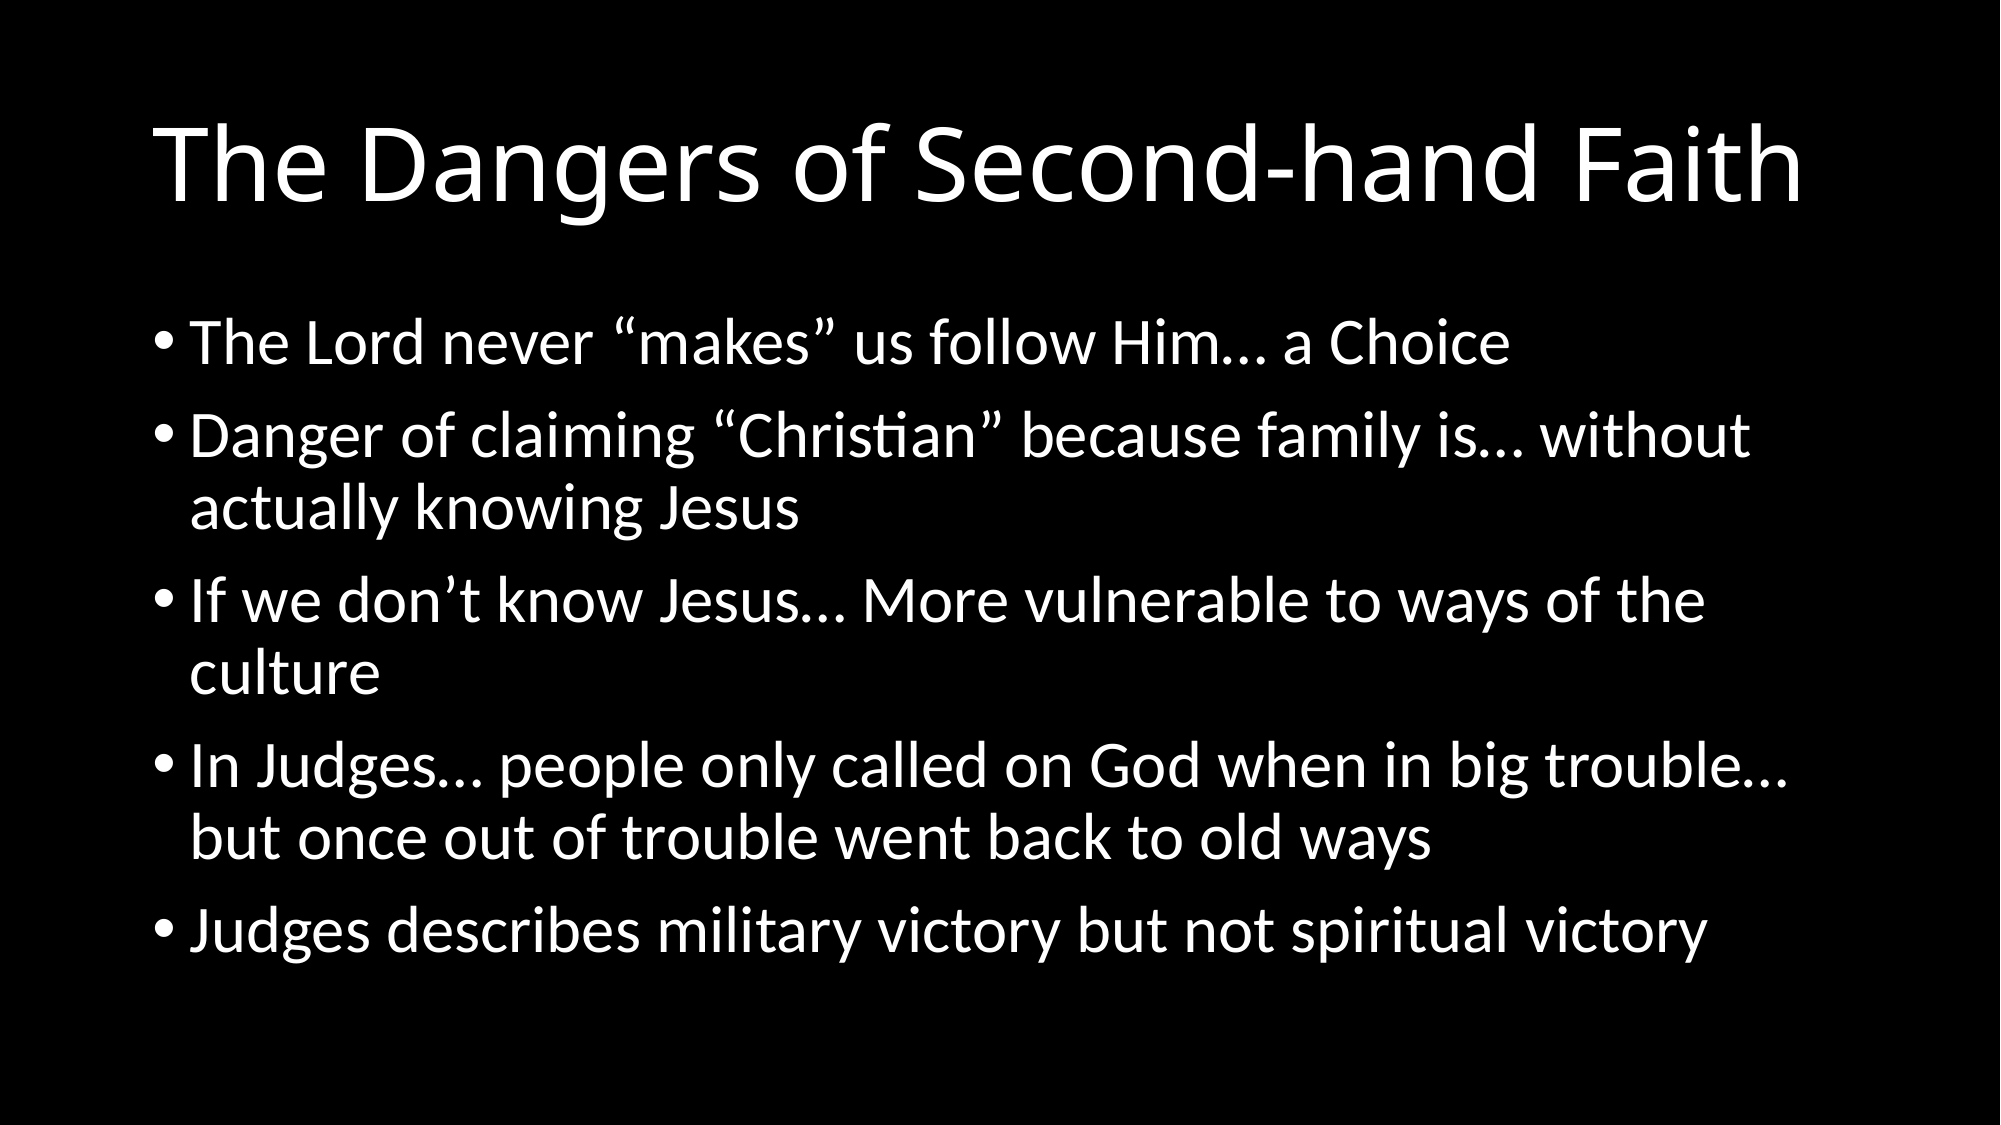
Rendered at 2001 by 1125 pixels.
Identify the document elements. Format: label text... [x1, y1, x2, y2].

list The Lord never “makes” us follow Him… a Choice Danger of claiming “Christian” because family is… without actually knowing Jesus If we don’t know Jesus… More vulnerable to ways of the culture In Judges… people only called on God when in big trouble… but once out of trouble went back to old ways Judges describes military victory but not spiritual victory [137, 299, 1863, 1014]
title The Dangers of Second-hand Faith [137, 59, 1863, 278]
